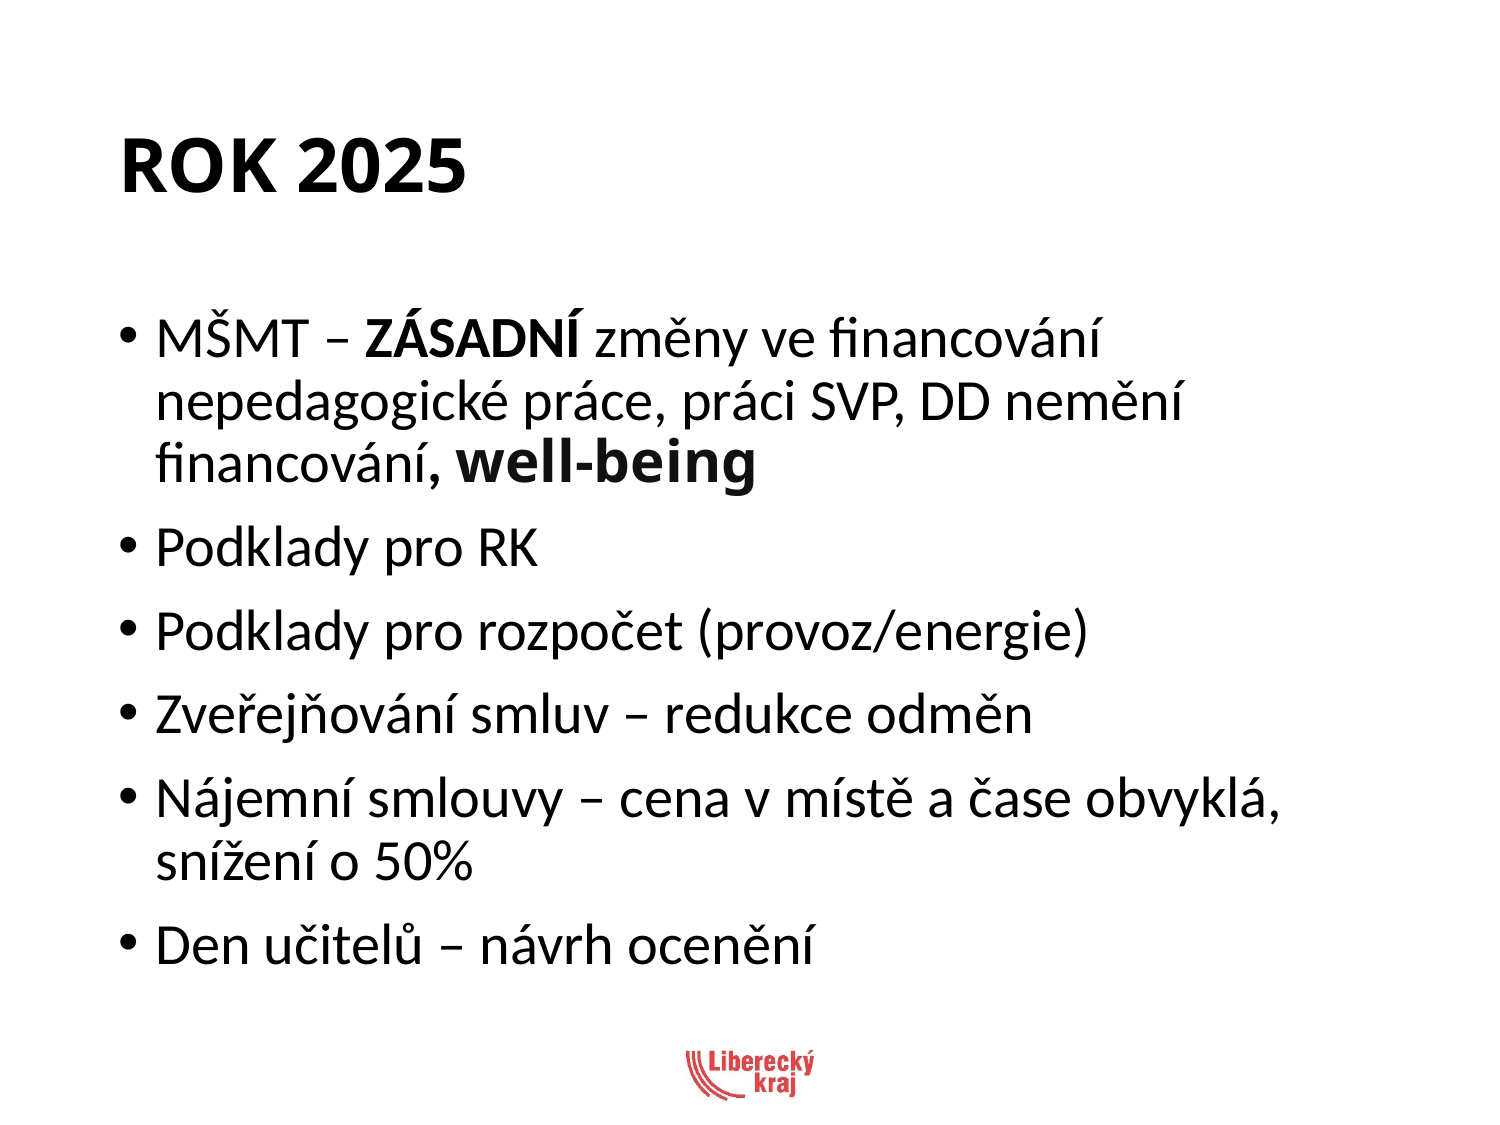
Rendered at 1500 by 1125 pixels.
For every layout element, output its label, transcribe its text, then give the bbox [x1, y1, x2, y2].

title ROK 2025 [103, 59, 1397, 278]
picture [686, 1050, 814, 1103]
list MŠMT – ZÁSADNÍ změny ve financování nepedagogické práce, práci SVP, DD nemění financování, well-being Podklady pro RK Podklady pro rozpočet (provoz/energie) Zveřejňování smluv – redukce odměn Nájemní smlouvy – cena v místě a čase obvyklá, snížení o 50% Den učitelů – návrh ocenění [103, 299, 1397, 1014]
